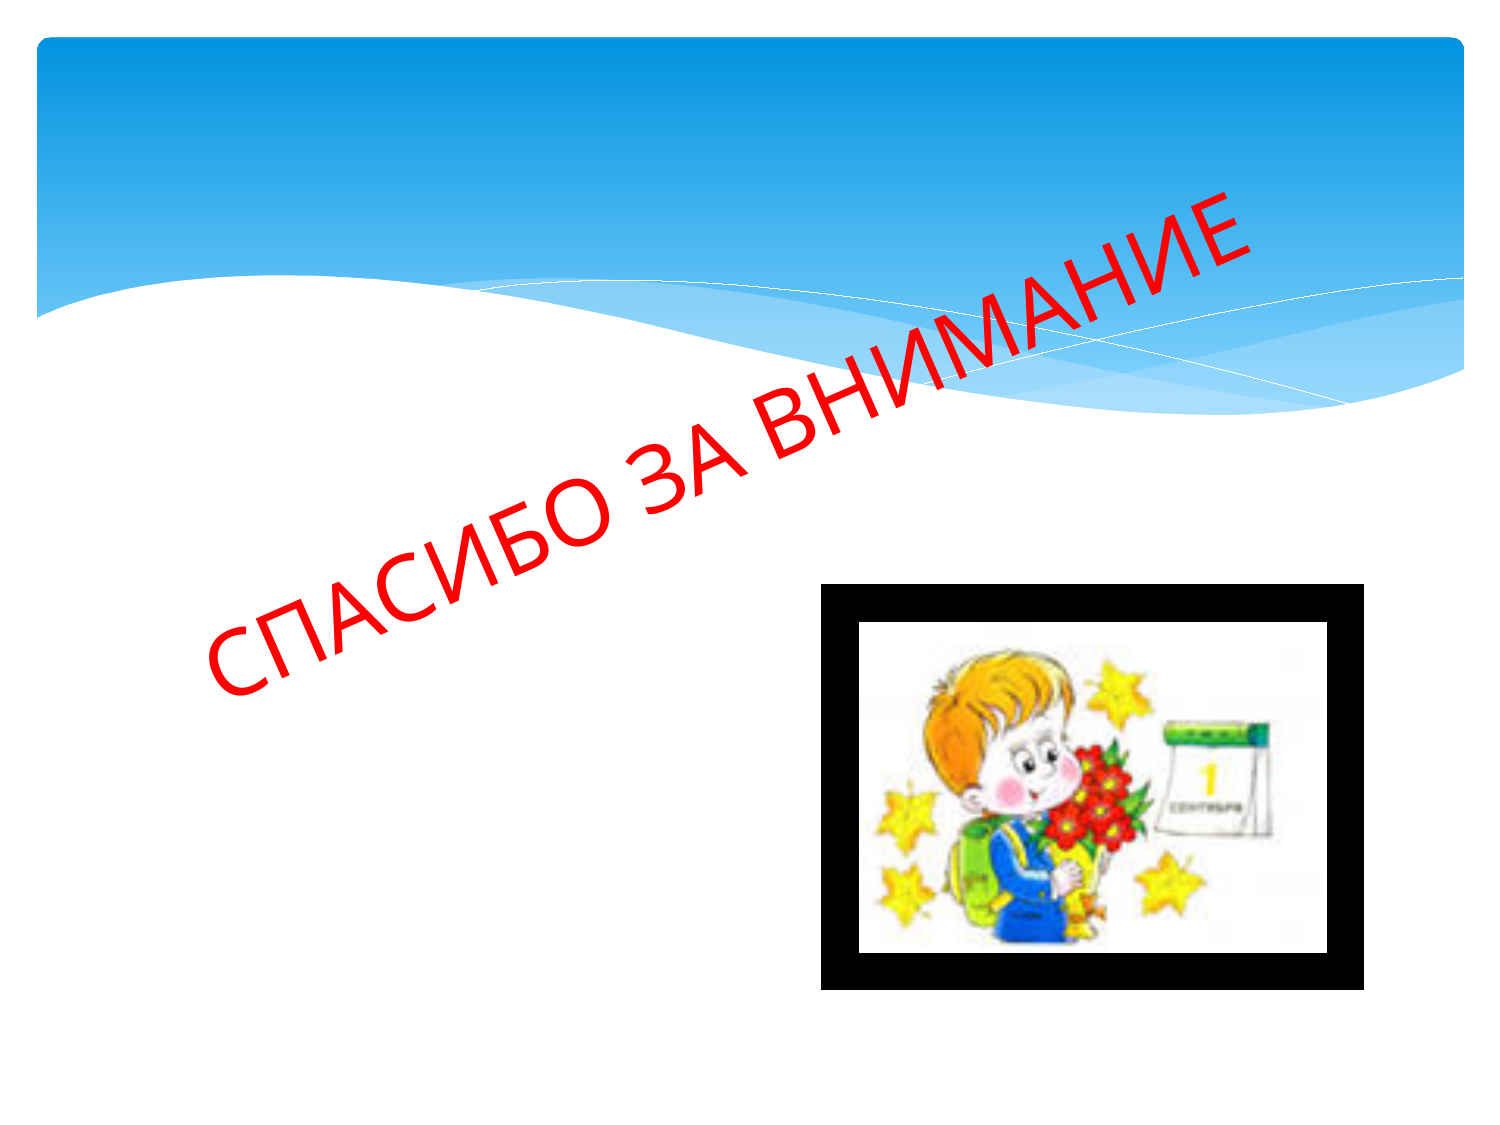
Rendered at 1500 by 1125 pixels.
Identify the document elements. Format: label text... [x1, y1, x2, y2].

title СПАСИБО ЗА ВНИМАНИЕ [64, 78, 1383, 811]
picture [858, 621, 1328, 953]
